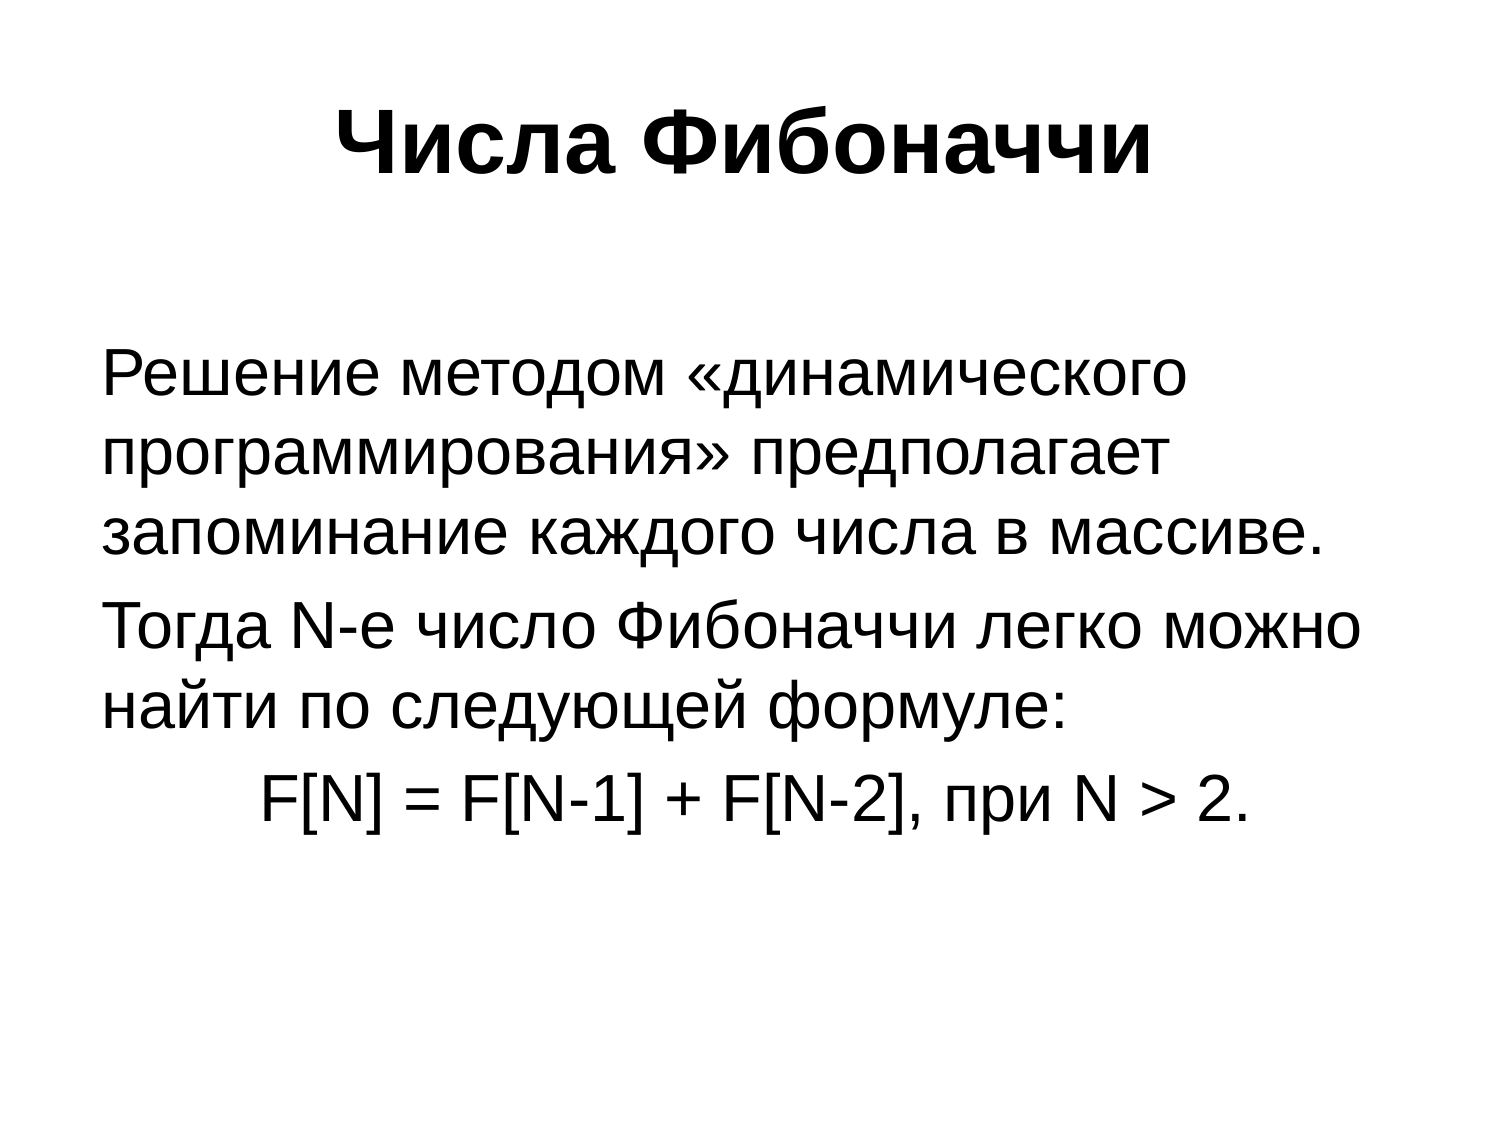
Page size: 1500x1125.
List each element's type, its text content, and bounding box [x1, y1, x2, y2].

title Числа Фибоначчи [70, 42, 1421, 231]
list Решение методом «динамического программирования» предполагает запоминание каждого числа в массиве. Тогда N-е число Фибоначчи легко можно найти по следующей формуле: F[N] = F[N-1] + F[N-2], при N > 2. [90, 322, 1441, 972]
